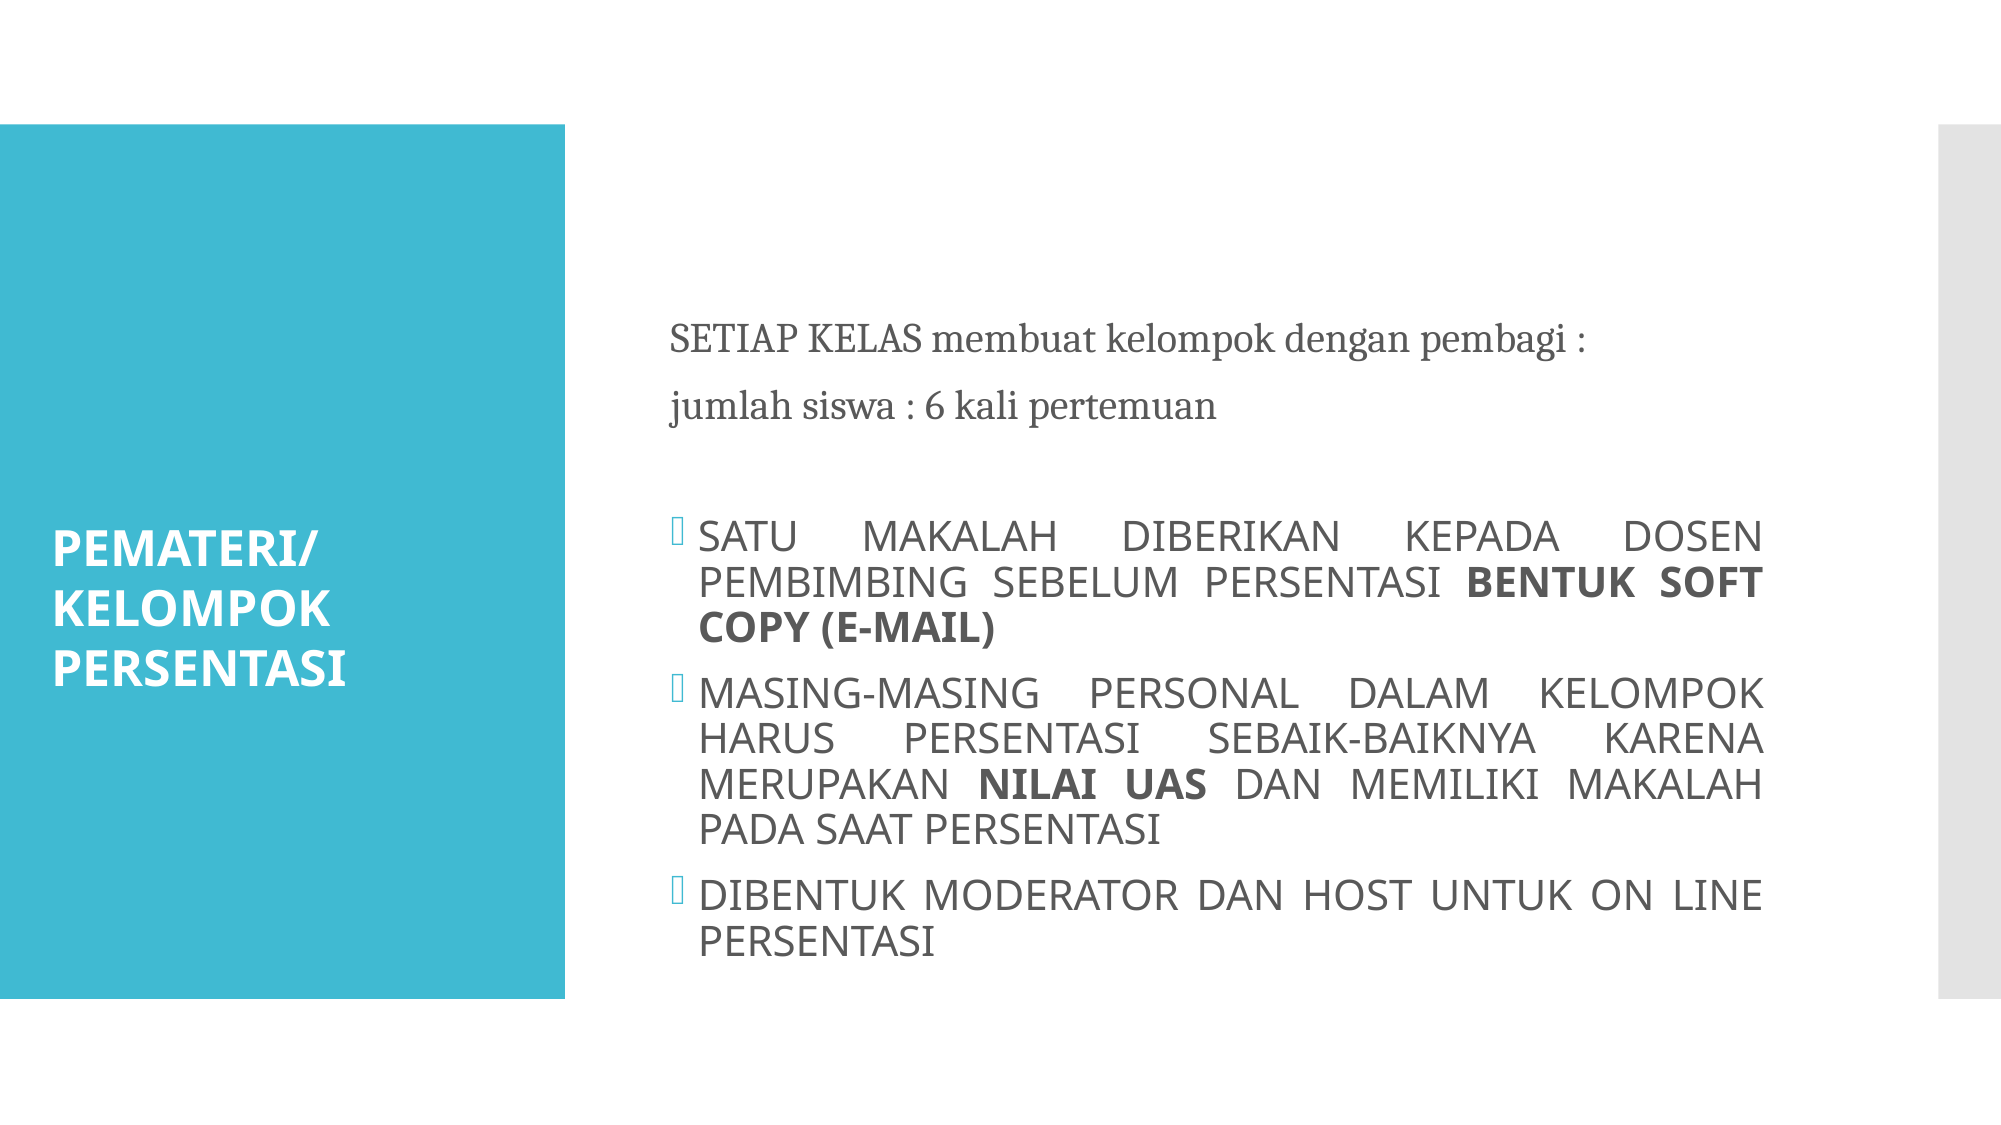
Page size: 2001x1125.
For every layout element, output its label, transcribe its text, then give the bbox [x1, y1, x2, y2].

list SETIAP KELAS membuat kelompok dengan pembagi : jumlah siswa : 6 kali pertemuan SATU MAKALAH DIBERIKAN KEPADA DOSEN PEMBIMBING SEBELUM PERSENTASI BENTUK SOFT COPY (E-MAIL) MASING-MASING PERSONAL DALAM KELOMPOK HARUS PERSENTASI SEBAIK-BAIKNYA KARENA MERUPAKAN NILAI UAS DAN MEMILIKI MAKALAH PADA SAAT PERSENTASI DIBENTUK MODERATOR DAN HOST UNTUK ON LINE PERSENTASI [655, 237, 1779, 975]
text_box PEMATERI/KELOMPOK PERSENTASI [36, 509, 508, 705]
